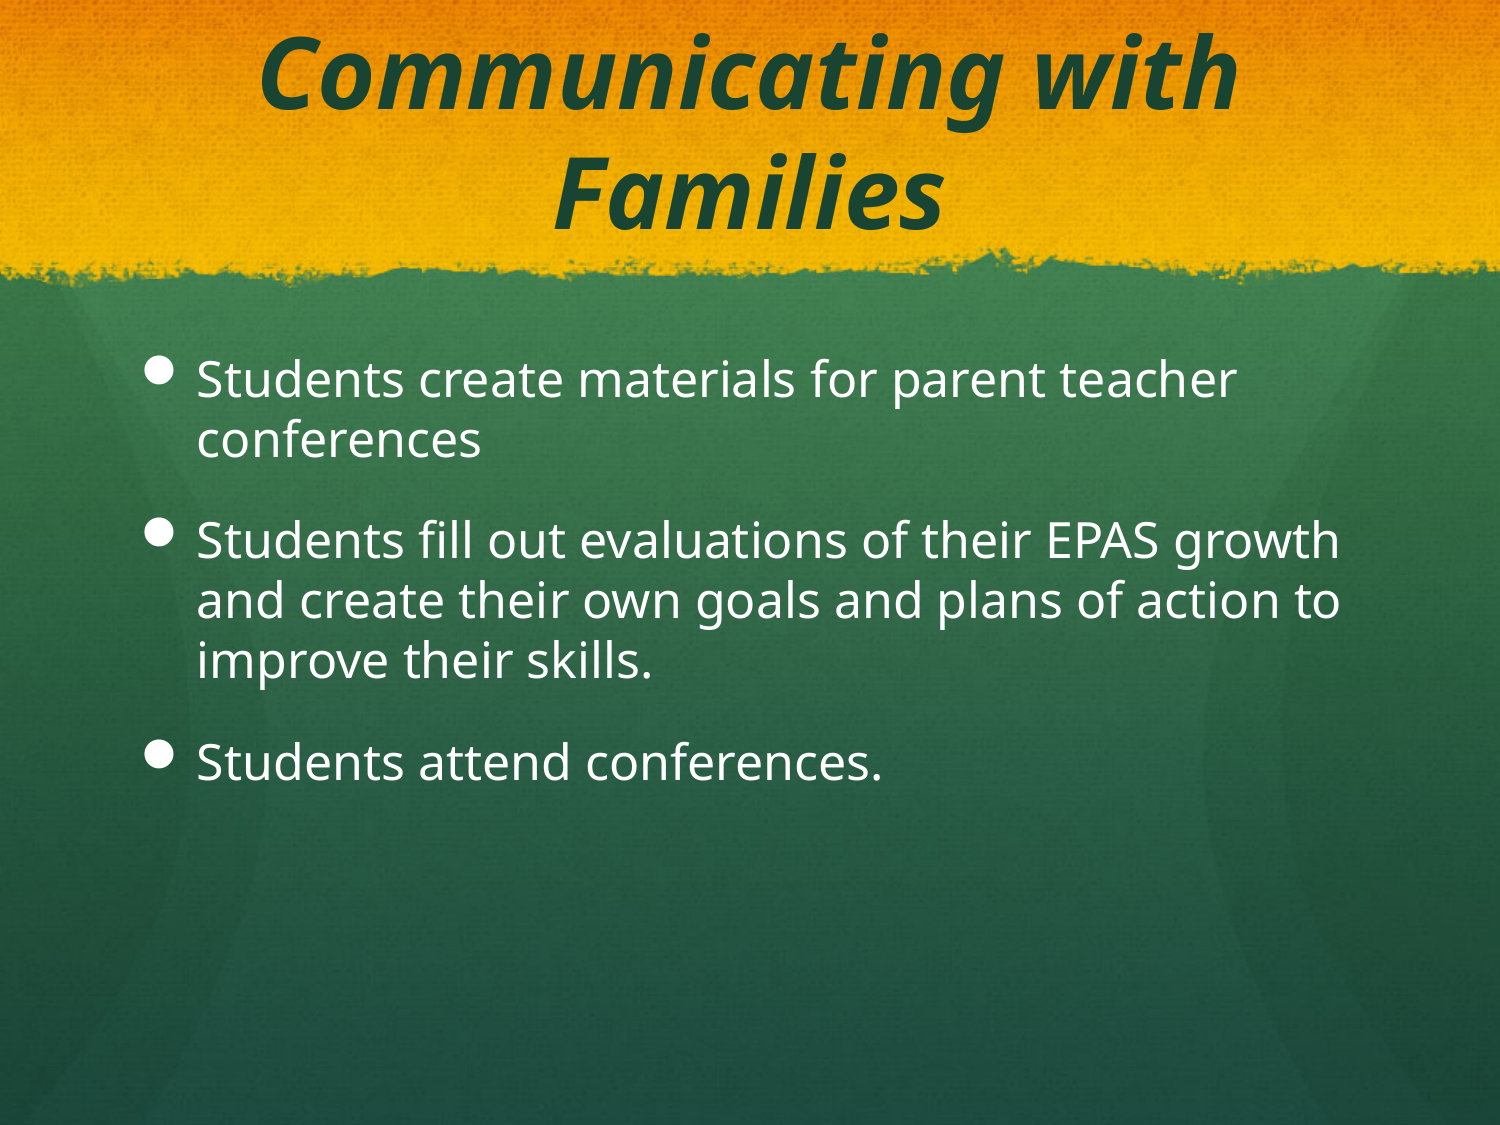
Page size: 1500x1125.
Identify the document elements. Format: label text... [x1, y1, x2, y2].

list Students create materials for parent teacher conferences Students fill out evaluations of their EPAS growth and create their own goals and plans of action to improve their skills. Students attend conferences. [125, 339, 1375, 1026]
picture [0, 0, 1500, 1125]
title Communicating with Families [125, 13, 1375, 246]
